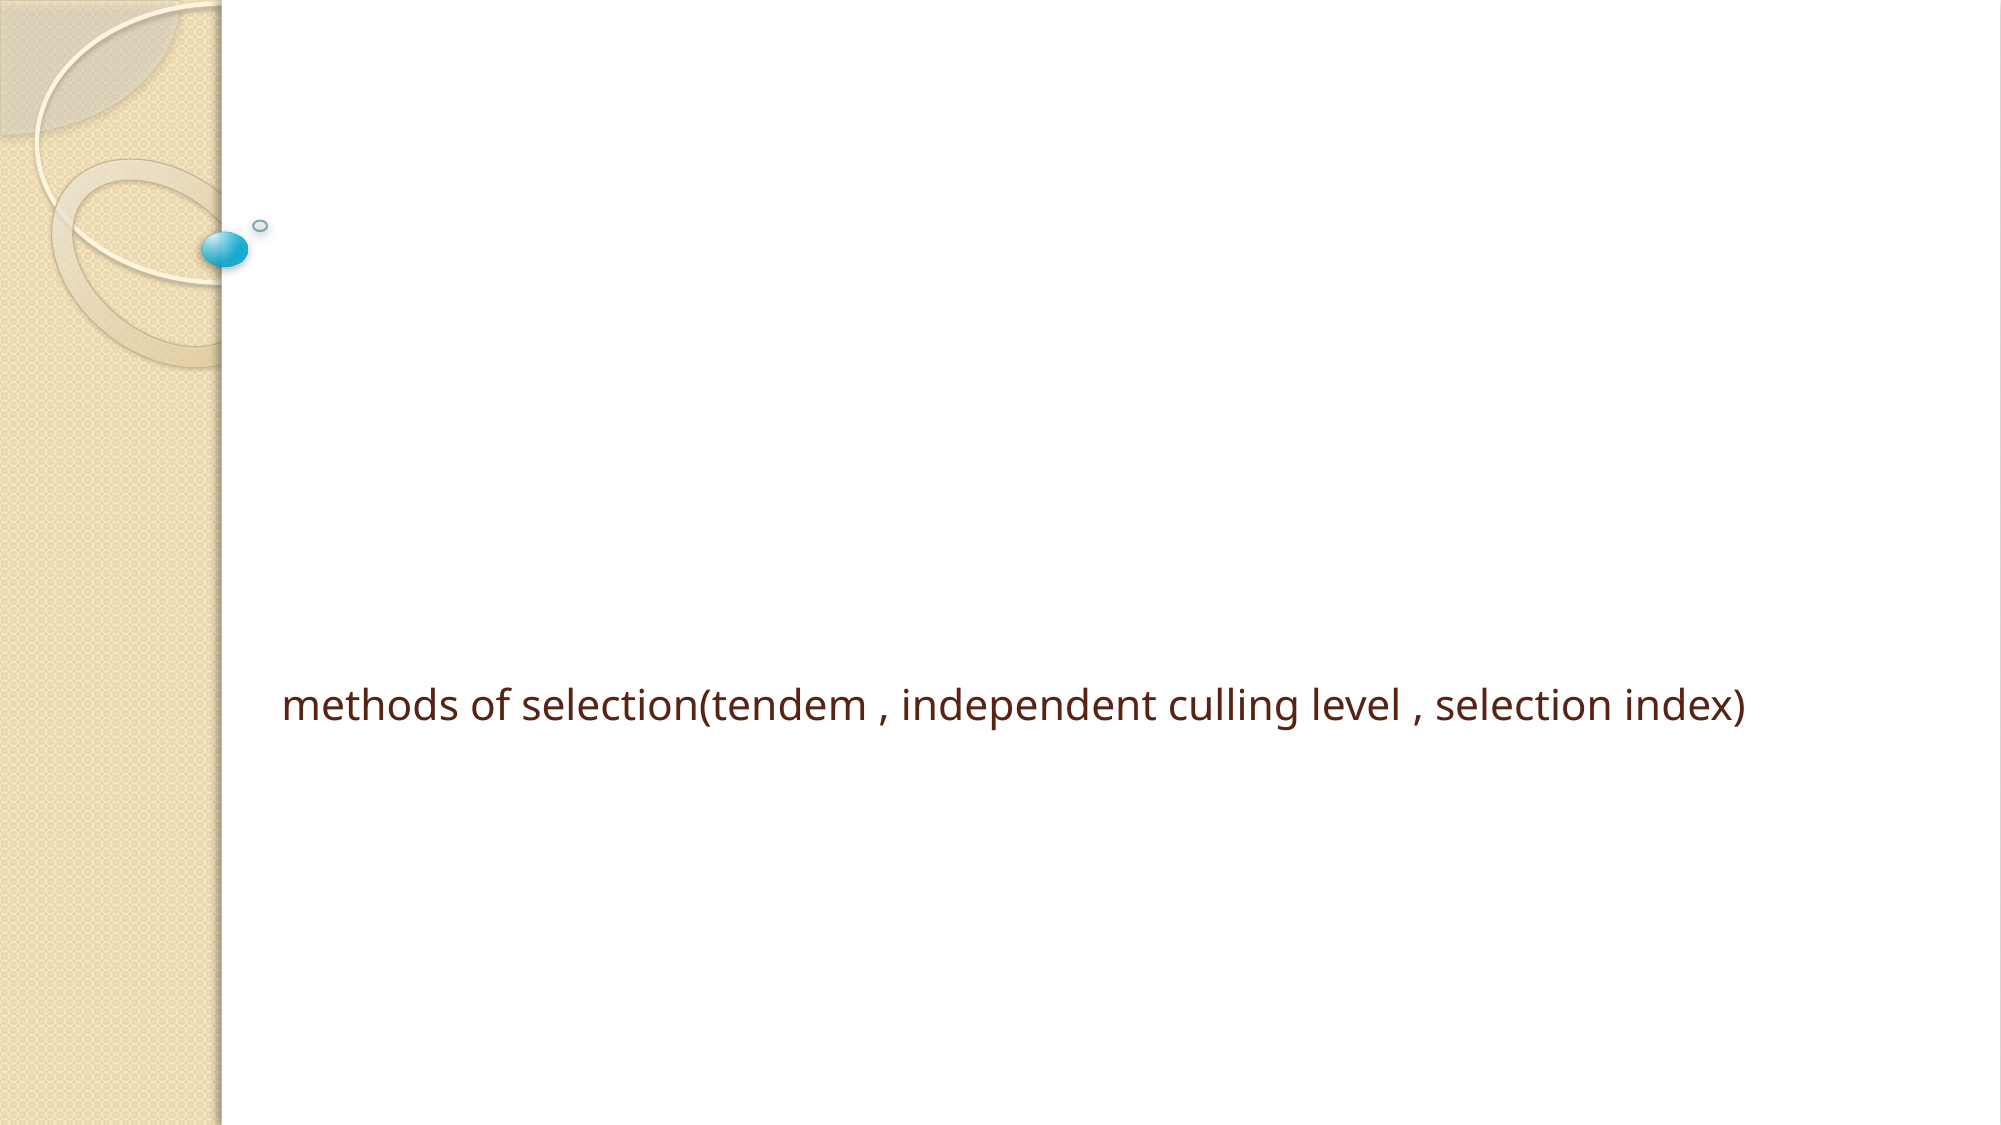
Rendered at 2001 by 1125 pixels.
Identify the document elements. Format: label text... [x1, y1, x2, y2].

title methods of selection(tendem , independent culling level , selection index) [266, 637, 1767, 788]
